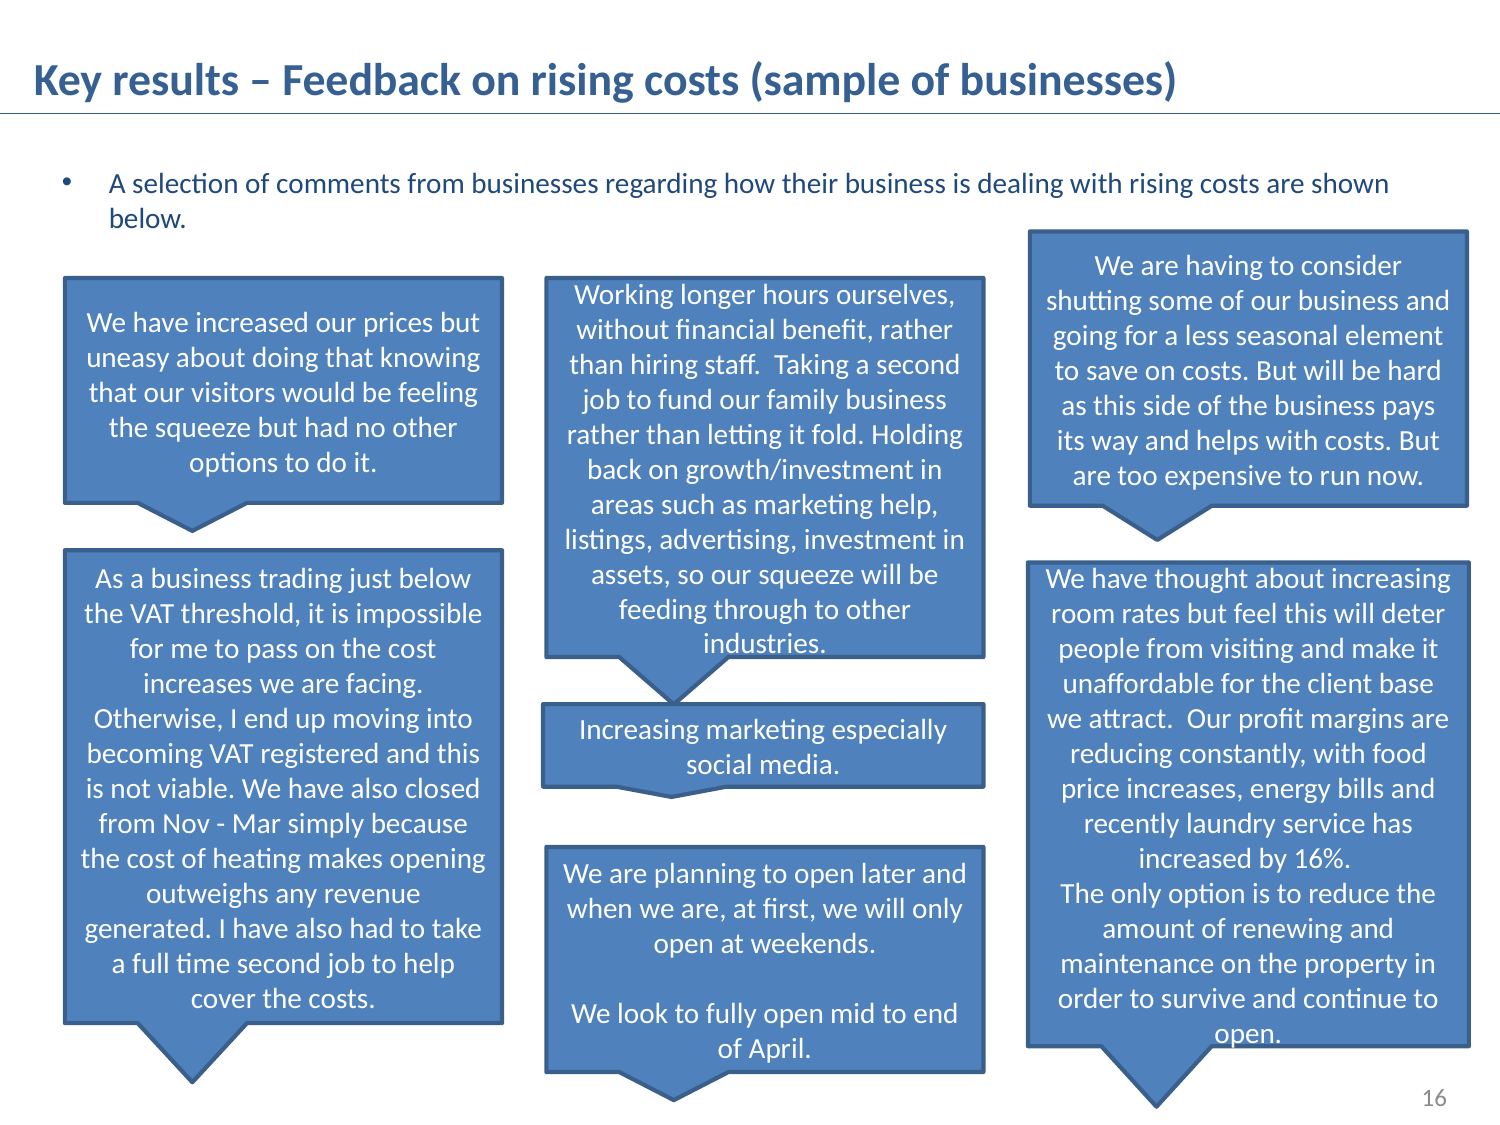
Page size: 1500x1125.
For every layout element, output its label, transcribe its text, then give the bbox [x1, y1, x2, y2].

text_box A selection of comments from businesses regarding how their business is dealing with rising costs are shown below. [47, 156, 1453, 262]
text_box Increasing marketing especially social media. [540, 702, 986, 800]
text_box We are having to consider shutting some of our business and going for a less seasonal element to save on costs. But will be hard as this side of the business pays its way and helps with costs. But are too expensive to run now. [1027, 229, 1470, 542]
text_box Working longer hours ourselves, without financial benefit, rather than hiring staff. Taking a second job to fund our family business rather than letting it fold. Holding back on growth/investment in areas such as marketing help, listings, advertising, investment in assets, so our squeeze will be feeding through to other industries. [544, 275, 986, 706]
text_box We have thought about increasing room rates but feel this will deter people from visiting and make it unaffordable for the client base we attract. Our profit margins are reducing constantly, with food price increases, energy bills and recently laundry service has increased by 16%. The only option is to reduce the amount of renewing and maintenance on the property in order to survive and continue to open. [1025, 560, 1471, 1066]
text_box As a business trading just below the VAT threshold, it is impossible for me to pass on the cost increases we are facing. Otherwise, I end up moving into becoming VAT registered and this is not viable. We have also closed from Nov - Mar simply because the cost of heating makes opening outweighs any revenue generated. I have also had to take a full time second job to help cover the costs. [62, 548, 505, 1085]
text_box We are planning to open later and when we are, at first, we will only open at weekends. We look to fully open mid to end of April. [544, 844, 986, 1103]
slide_number 16 [1112, 1066, 1463, 1125]
text_box We have increased our prices but uneasy about doing that knowing that our visitors would be feeling the squeeze but had no other options to do it. [62, 275, 505, 533]
text_box Key results – Feedback on rising costs (sample of businesses) [19, 31, 1194, 112]
